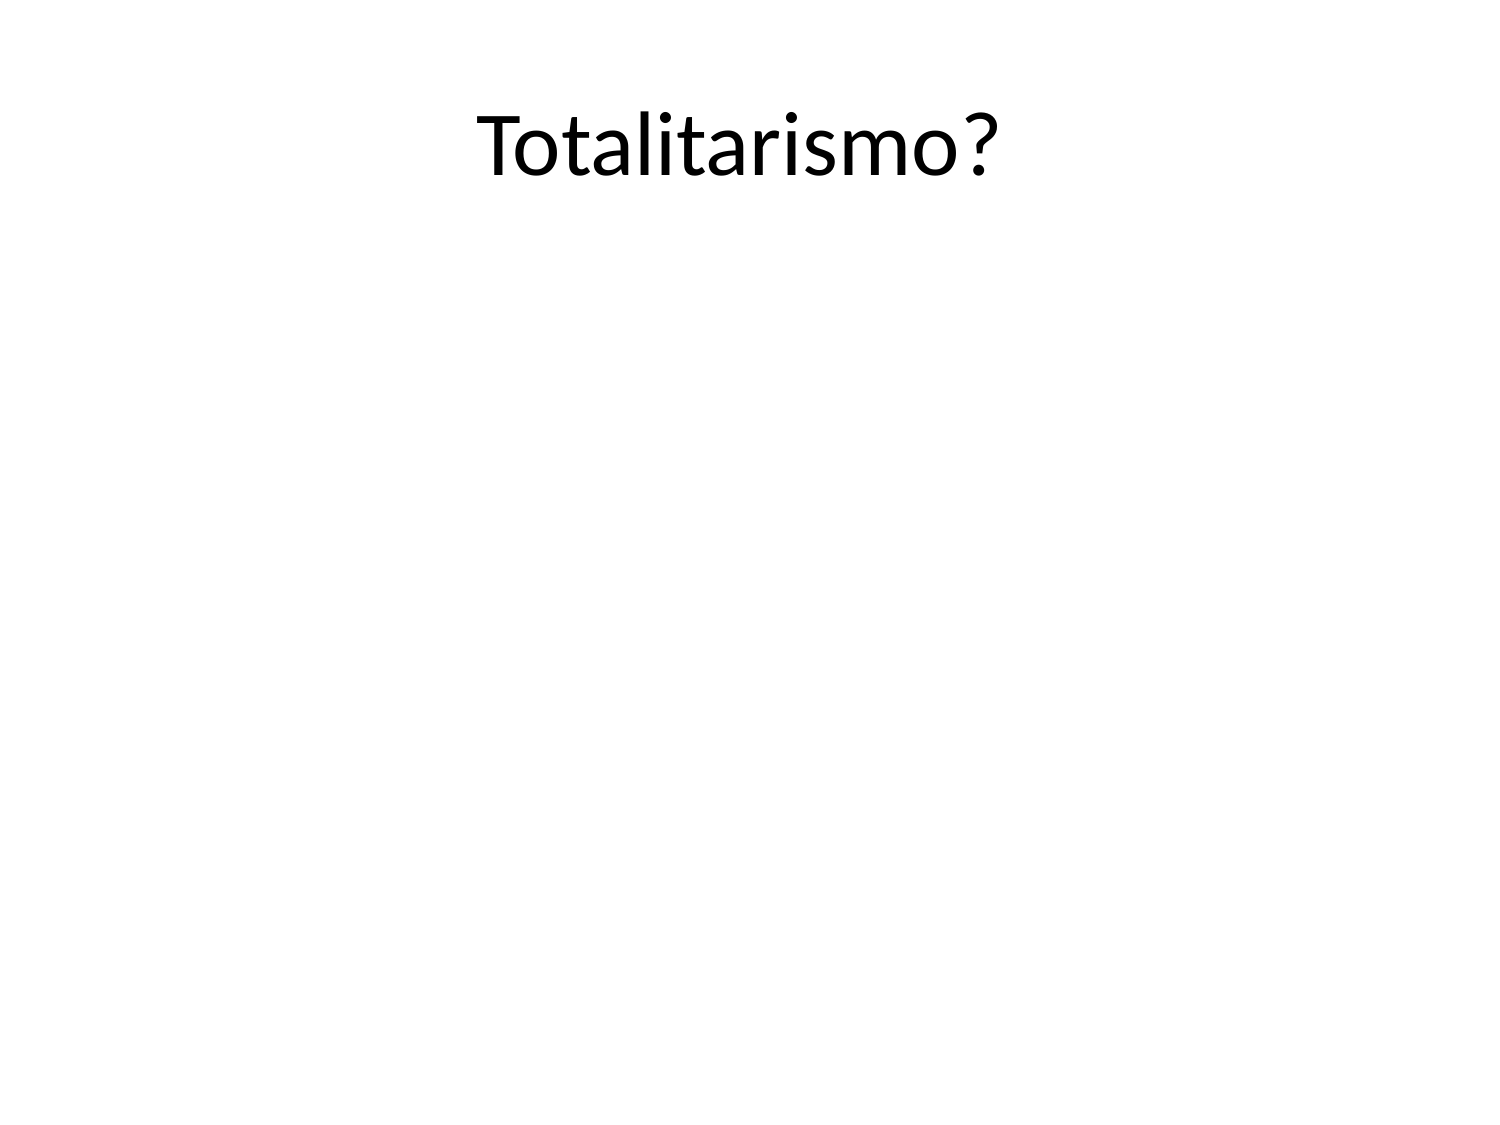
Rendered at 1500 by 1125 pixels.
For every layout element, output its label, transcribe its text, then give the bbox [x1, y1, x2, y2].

title Totalitarismo? [75, 45, 1425, 233]
